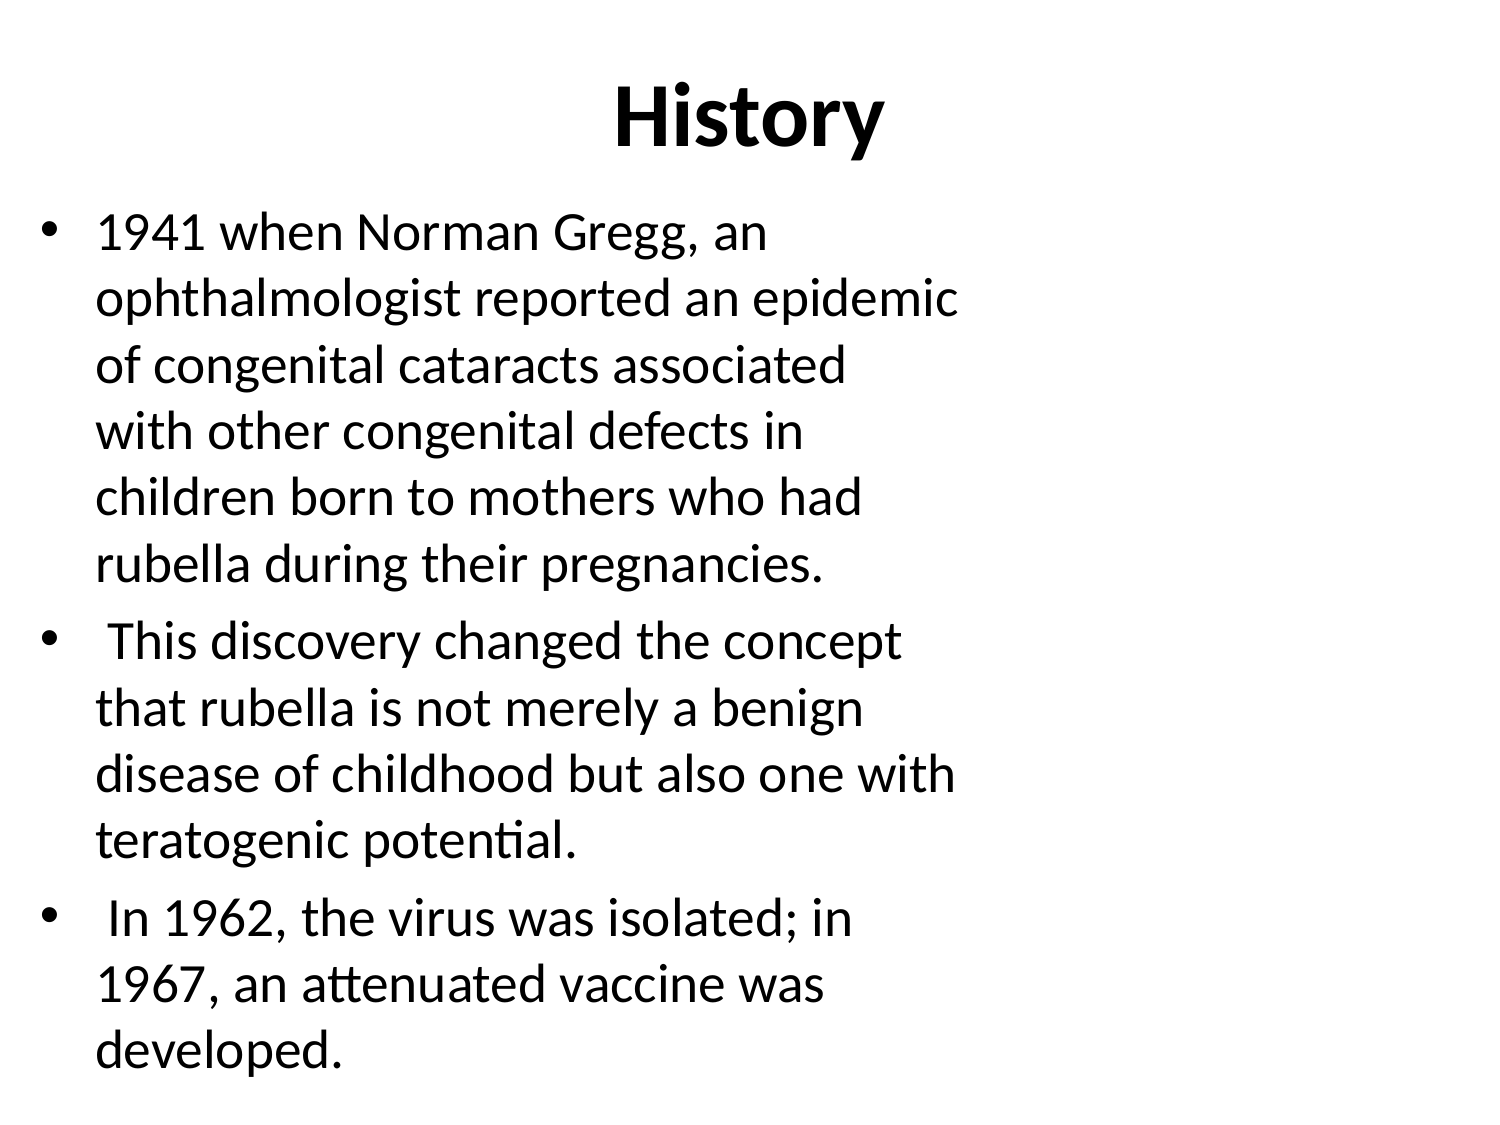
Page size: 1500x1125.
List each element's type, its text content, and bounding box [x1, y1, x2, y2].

list 1941 when Norman Gregg, an ophthalmologist reported an epidemic of congenital cataracts associated with other congenital defects in children born to mothers who had rubella during their pregnancies. This discovery changed the concept that rubella is not merely a benign disease of childhood but also one with teratogenic potential. In 1962, the virus was isolated; in 1967, an attenuated vaccine was developed. [24, 187, 975, 1100]
title History [24, 45, 1475, 175]
